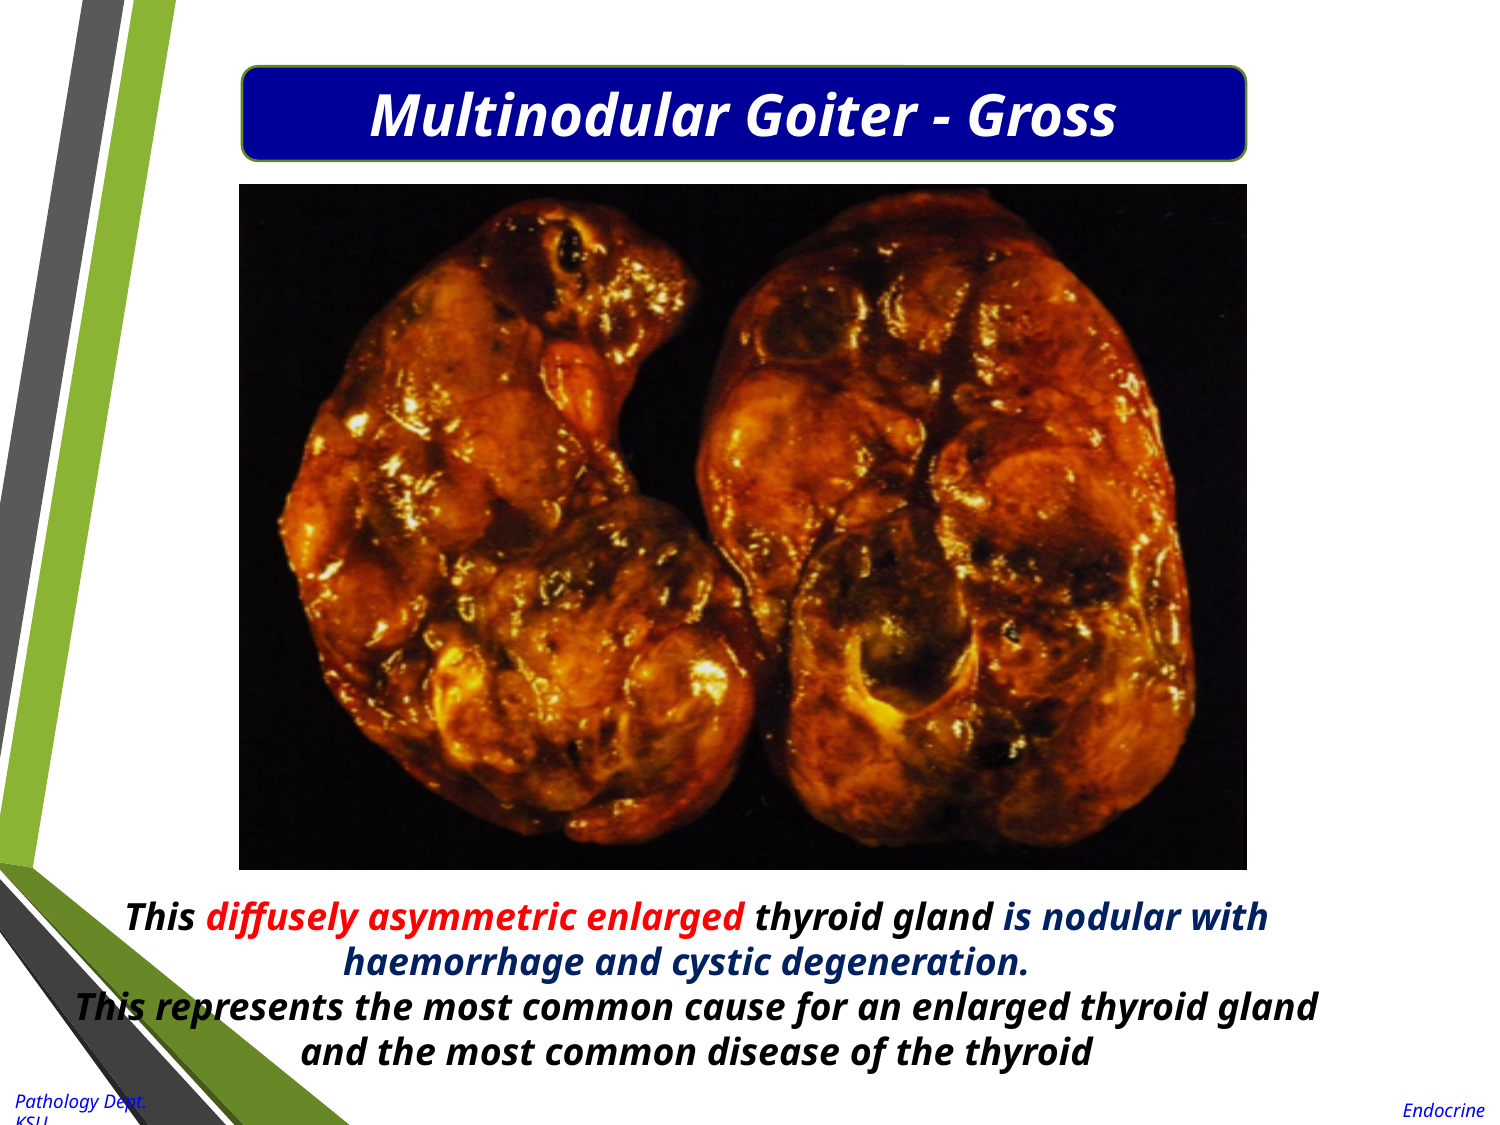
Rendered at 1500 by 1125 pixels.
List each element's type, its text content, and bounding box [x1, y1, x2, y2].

text_box This diffusely asymmetric enlarged thyroid gland is nodular with haemorrhage and cystic degeneration. This represents the most common cause for an enlarged thyroid gland and the most common disease of the thyroid [41, 885, 1353, 1081]
picture [239, 184, 1247, 870]
text_box Pathology Dept. KSU [0, 1082, 195, 1125]
text_box Endocrine block [1352, 1091, 1500, 1125]
text_box Multinodular Goiter - Gross [240, 64, 1248, 163]
